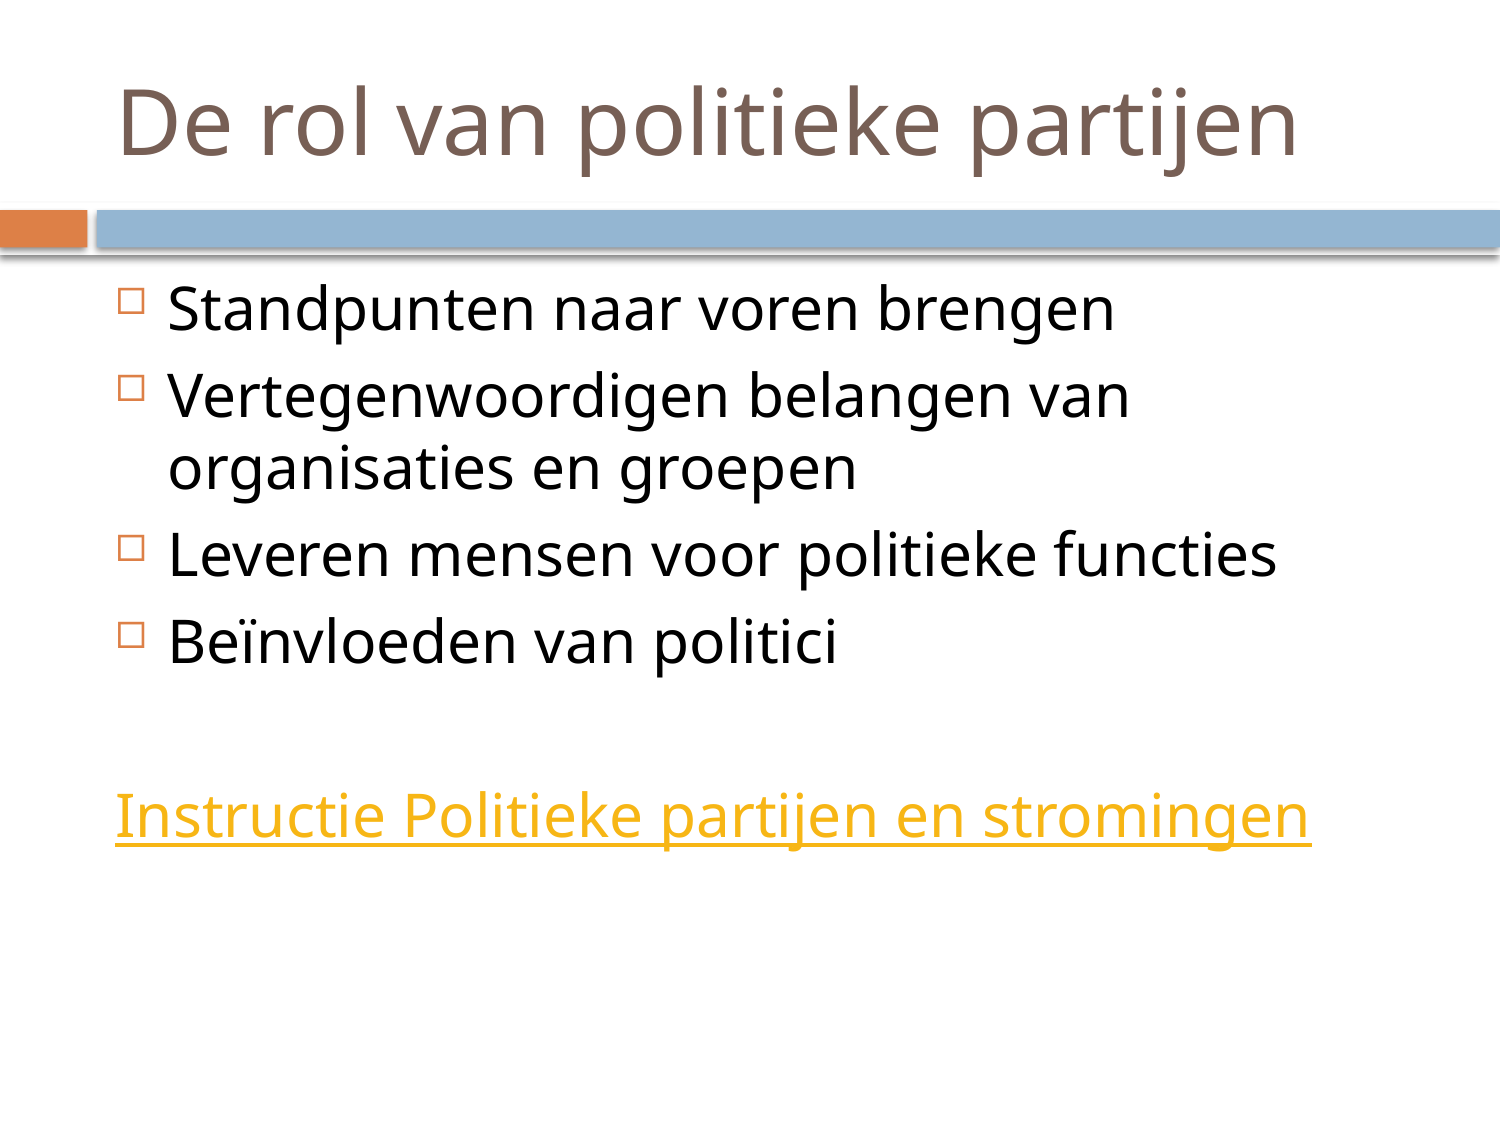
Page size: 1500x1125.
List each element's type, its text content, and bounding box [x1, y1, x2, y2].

title De rol van politieke partijen [100, 37, 1438, 200]
list Standpunten naar voren brengen Vertegenwoordigen belangen van organisaties en groepen Leveren mensen voor politieke functies Beïnvloeden van politici Instructie Politieke partijen en stromingen [100, 262, 1438, 1000]
